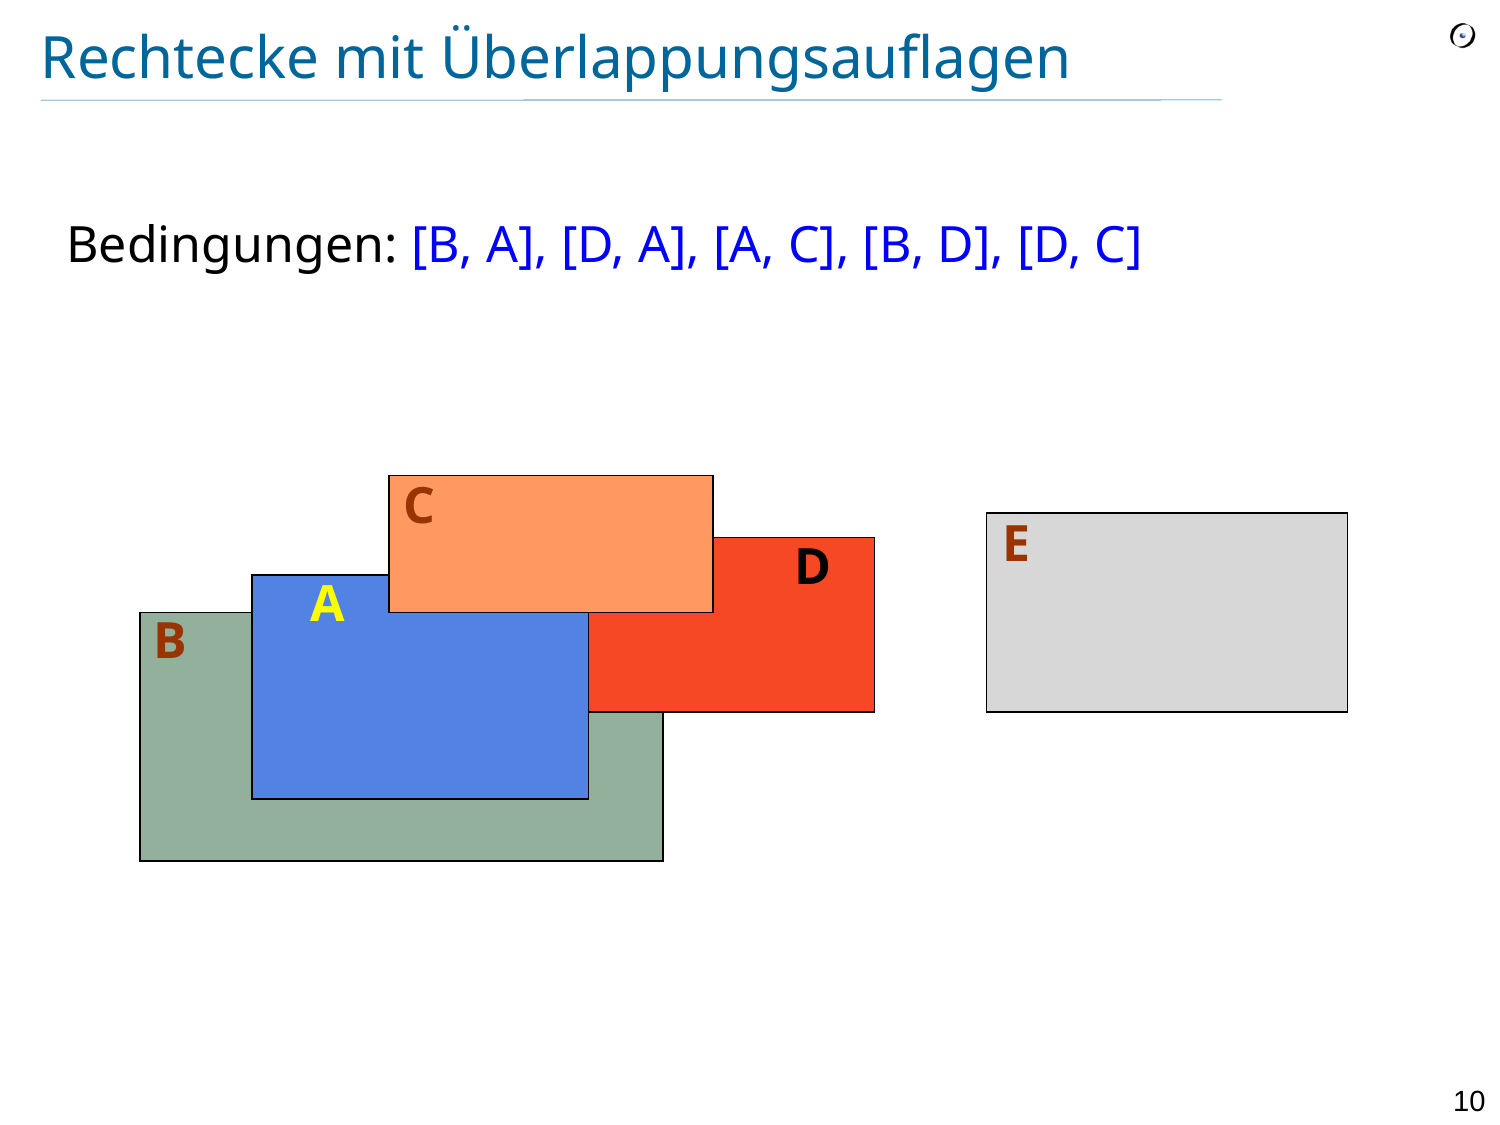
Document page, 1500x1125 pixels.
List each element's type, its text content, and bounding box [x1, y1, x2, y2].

picture [1449, 20, 1476, 49]
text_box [986, 503, 1348, 713]
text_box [251, 563, 589, 800]
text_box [139, 601, 663, 862]
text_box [594, 526, 875, 713]
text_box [388, 466, 713, 613]
list Bedingungen: [B, A], [D, A], [A, C], [B, D], [D, C] [51, 204, 1307, 365]
title Rechtecke mit Überlappungsauflagen [40, 18, 1344, 91]
